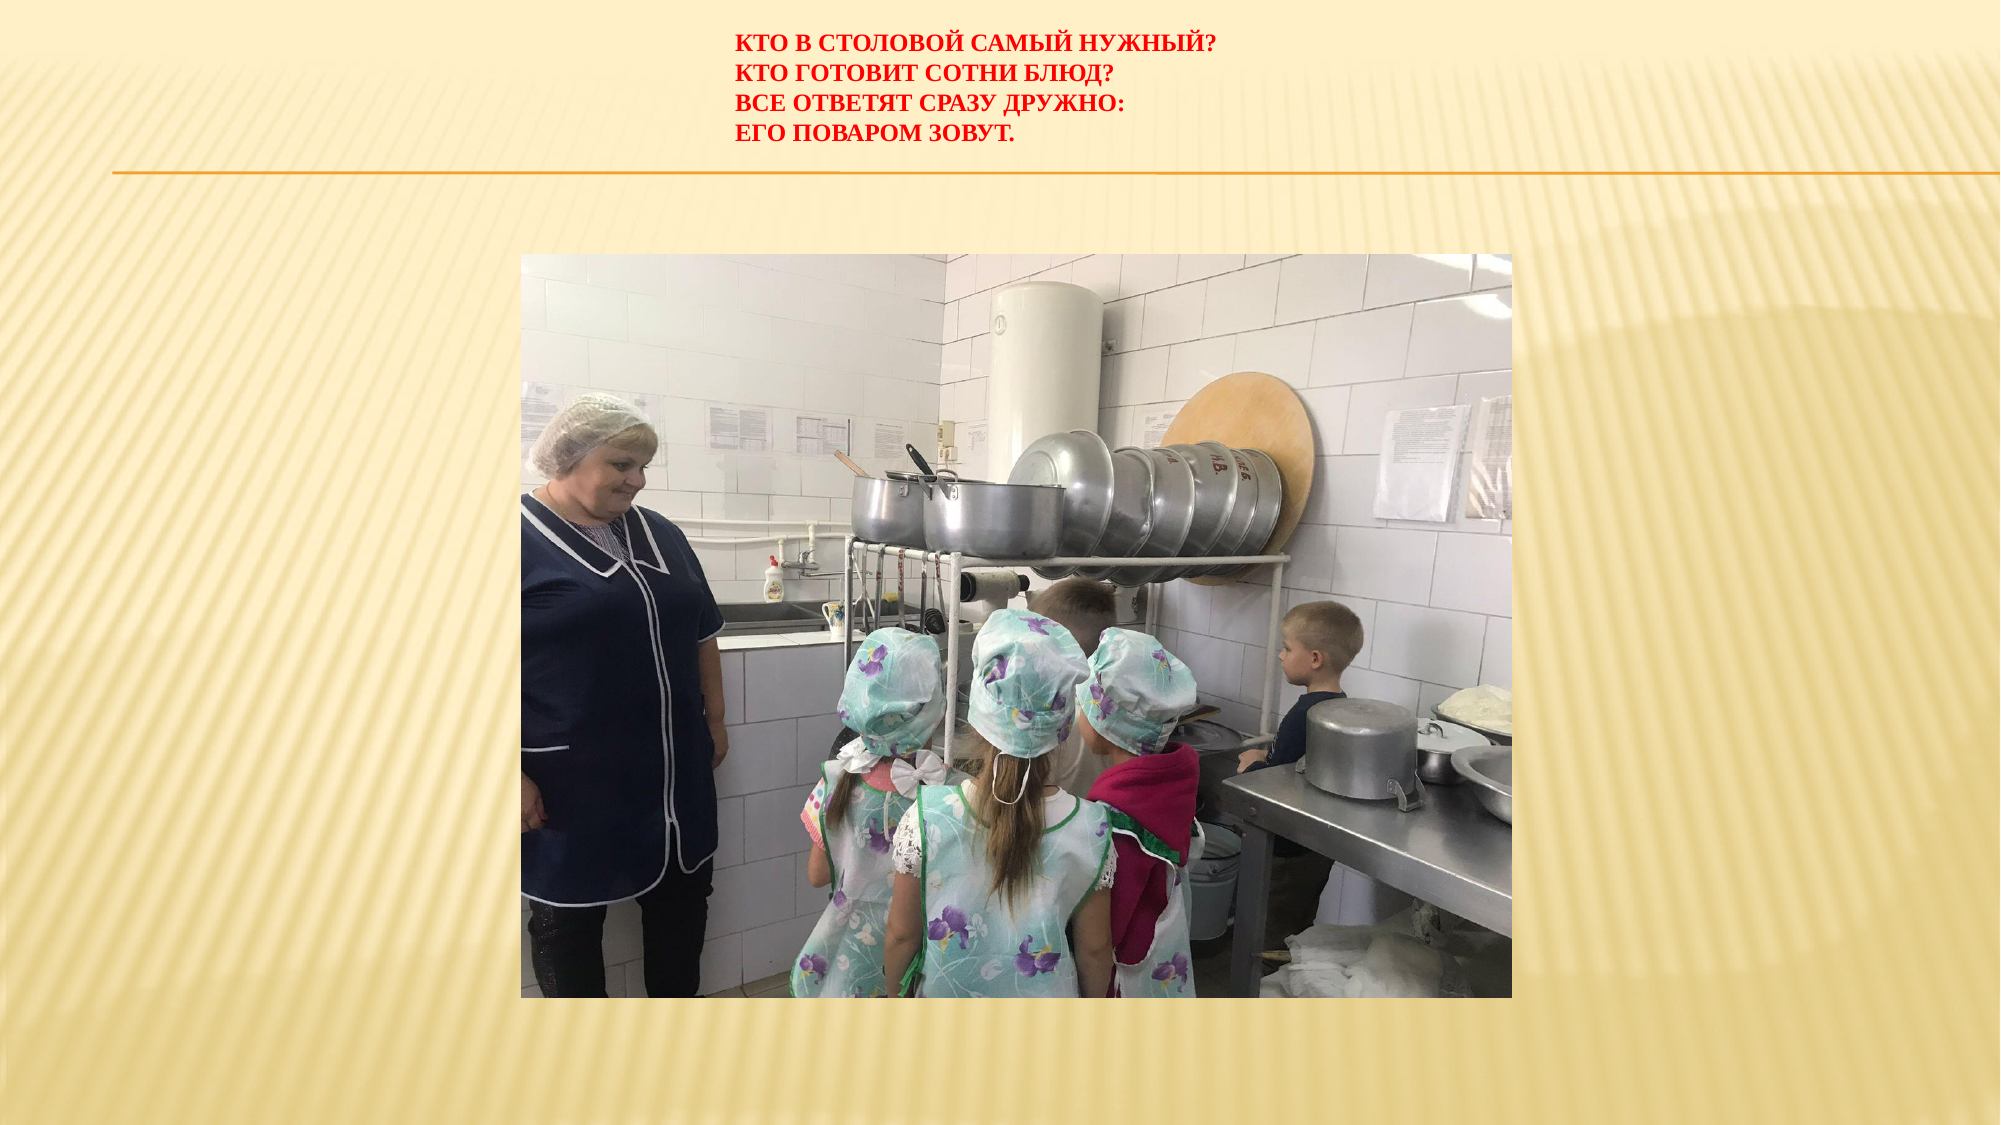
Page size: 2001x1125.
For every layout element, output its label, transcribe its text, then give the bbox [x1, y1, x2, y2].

title Кто в столовой самый нужный? Кто готовит сотни блюд? Все ответят сразу дружно: Его поваром зовут. [720, 0, 1257, 195]
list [521, 254, 1512, 998]
